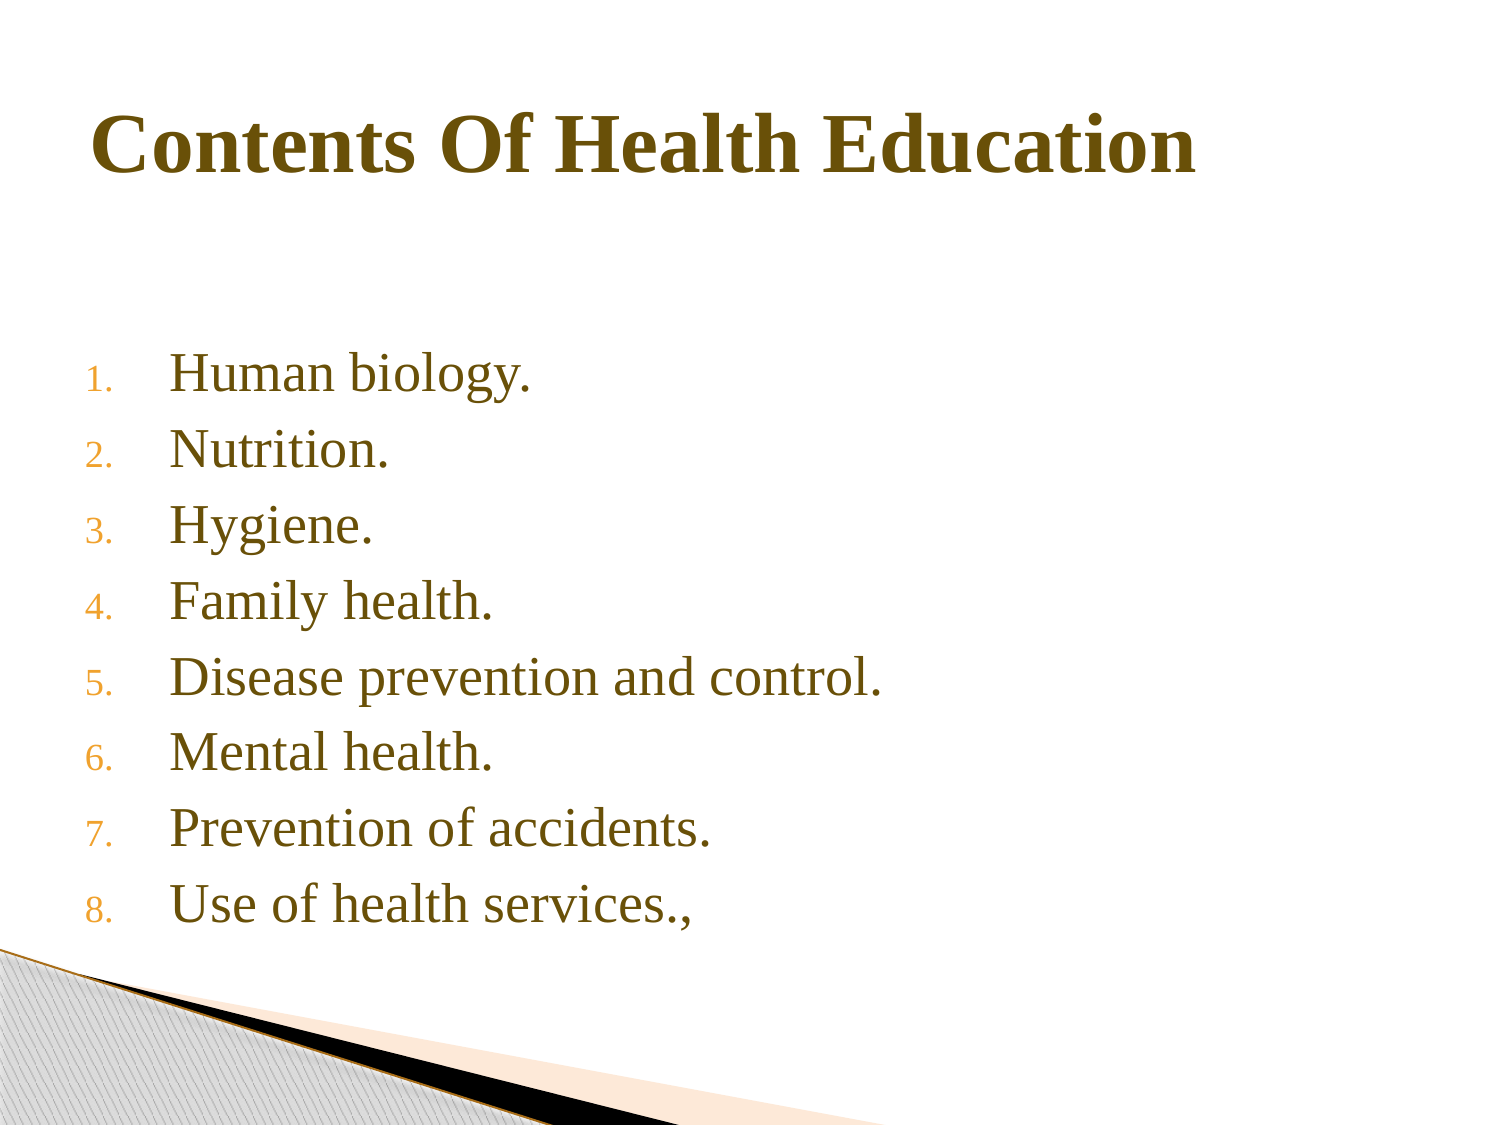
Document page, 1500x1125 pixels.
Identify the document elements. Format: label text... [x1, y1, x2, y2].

title Contents Of Health Education [75, 45, 1425, 233]
list Human biology. Nutrition. Hygiene. Family health. Disease prevention and control. Mental health. Prevention of accidents. Use of health services., [70, 328, 1421, 1008]
